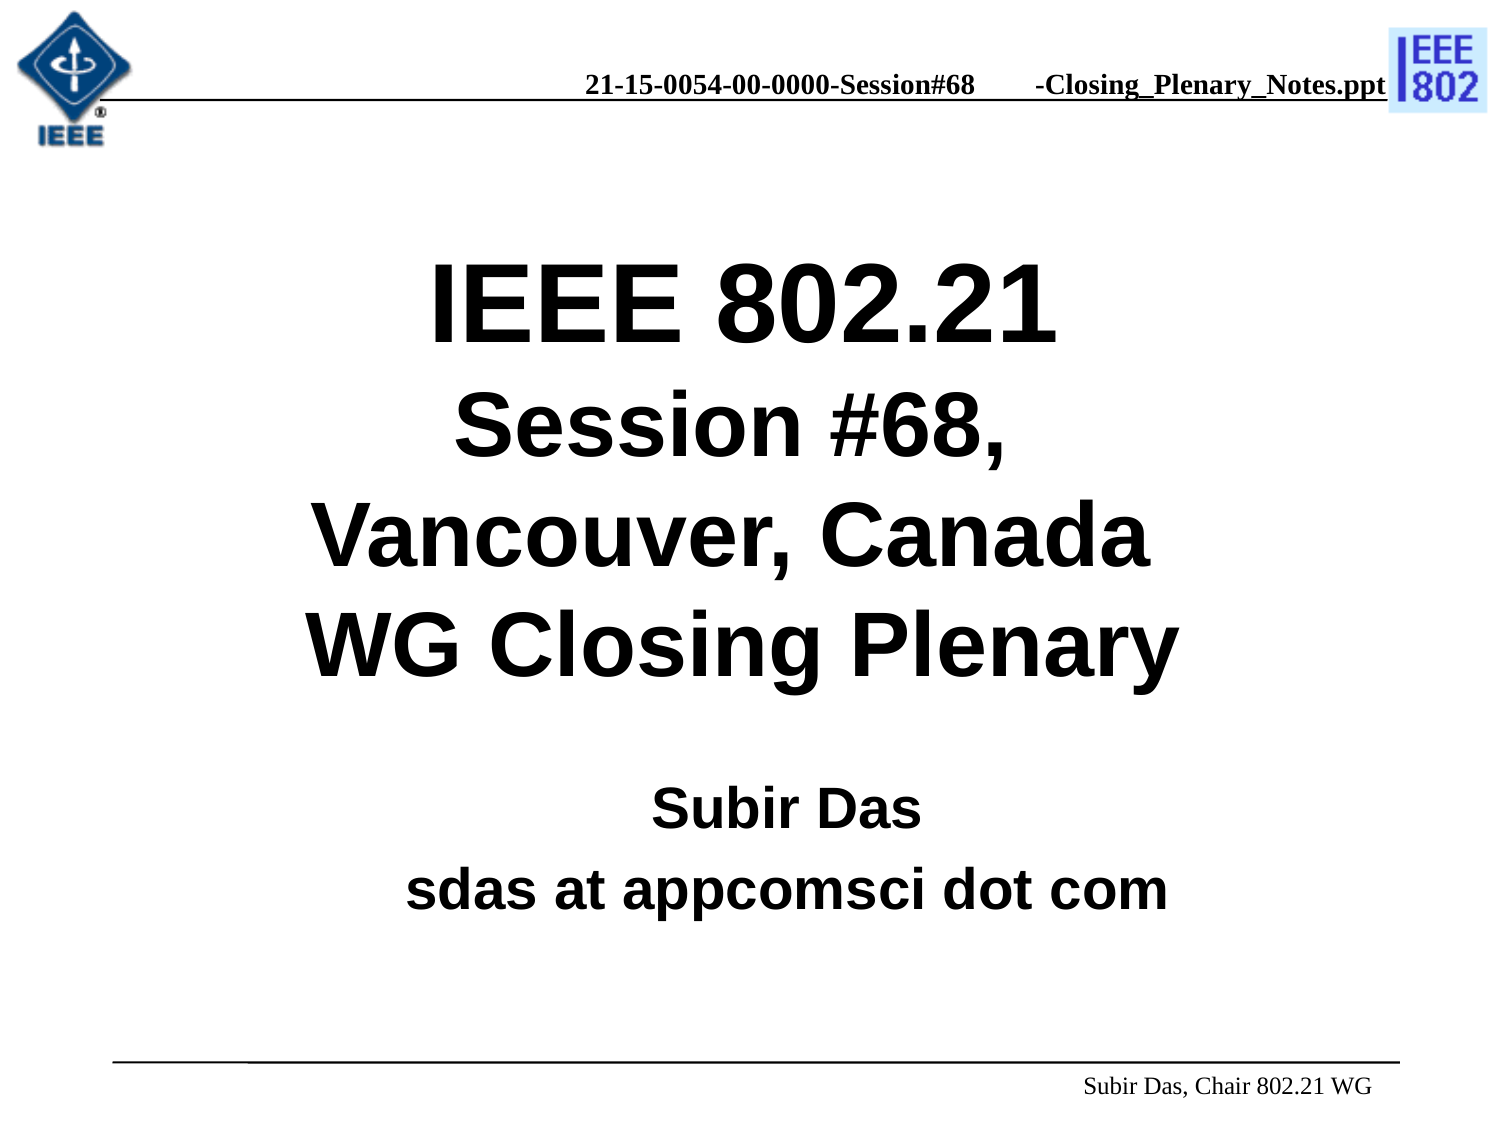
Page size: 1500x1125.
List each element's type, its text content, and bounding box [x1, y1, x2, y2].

picture [1374, 9, 1499, 138]
text_box Subir Das, Chair 802.21 WG [1037, 1062, 1413, 1125]
picture [12, 9, 137, 150]
text_box IEEE 802.21 Session #68, Vancouver, Canada WG Closing Plenary [99, 174, 1388, 750]
subtitle Subir Das sdas at appcomsci dot com [224, 762, 1351, 938]
